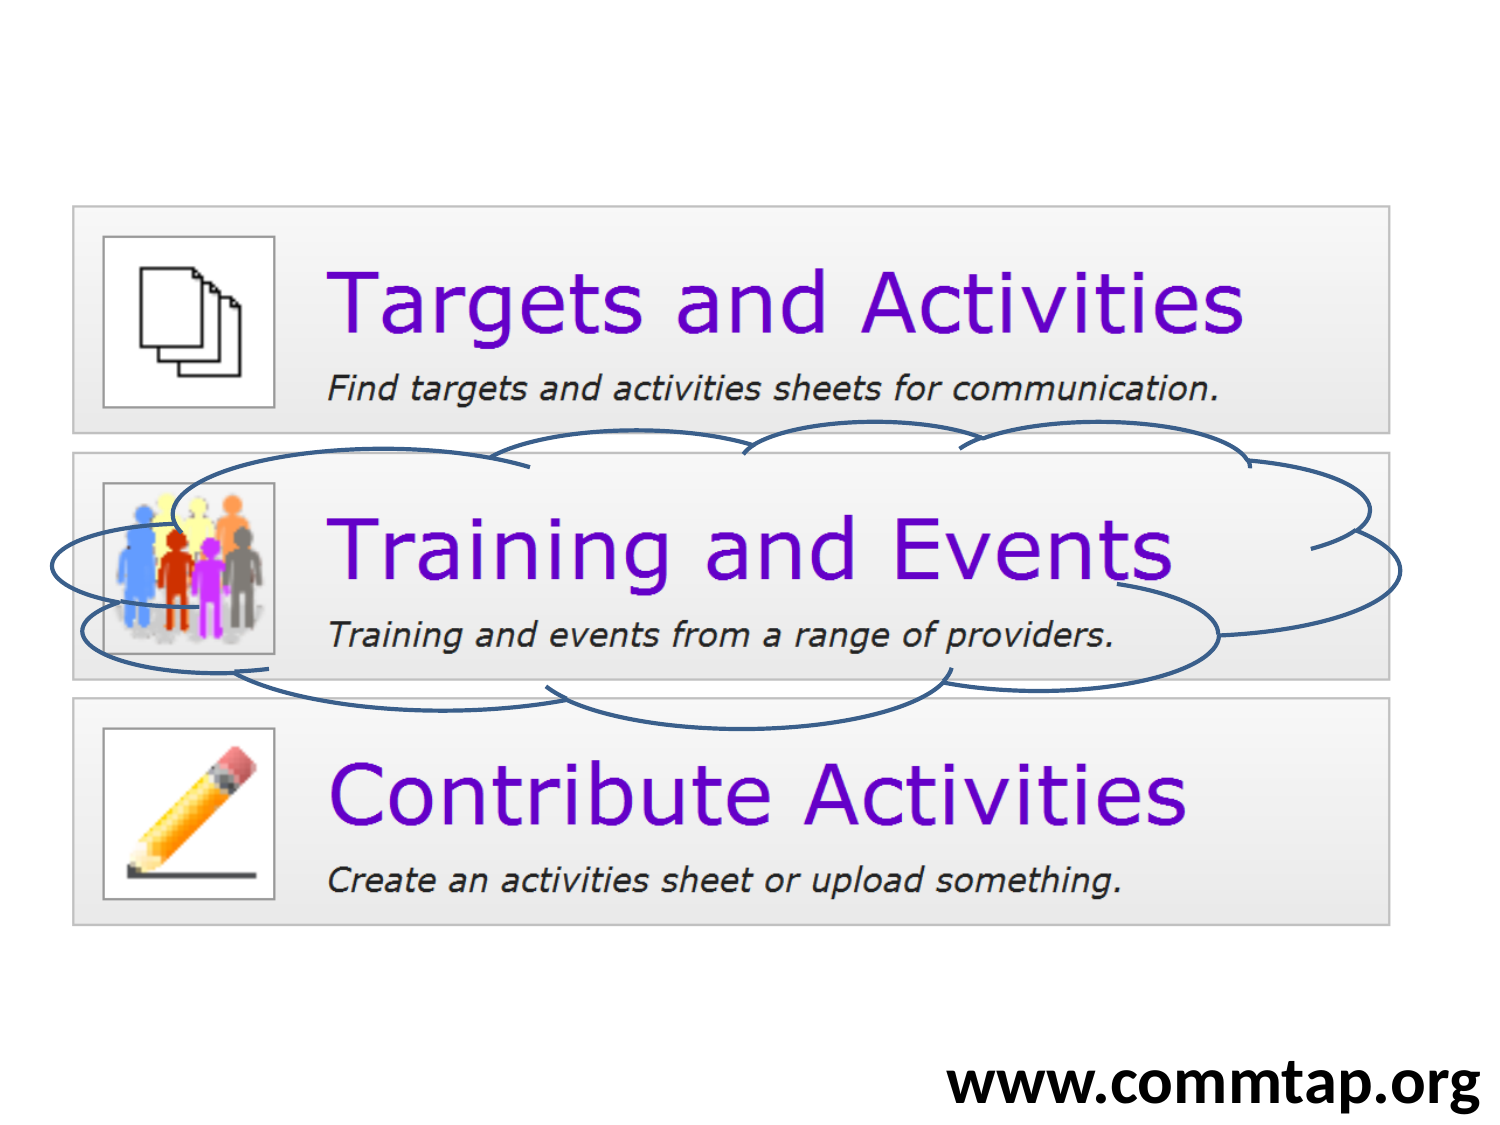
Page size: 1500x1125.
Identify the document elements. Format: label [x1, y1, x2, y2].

text_box [49, 549, 59, 583]
list [64, 195, 1401, 939]
